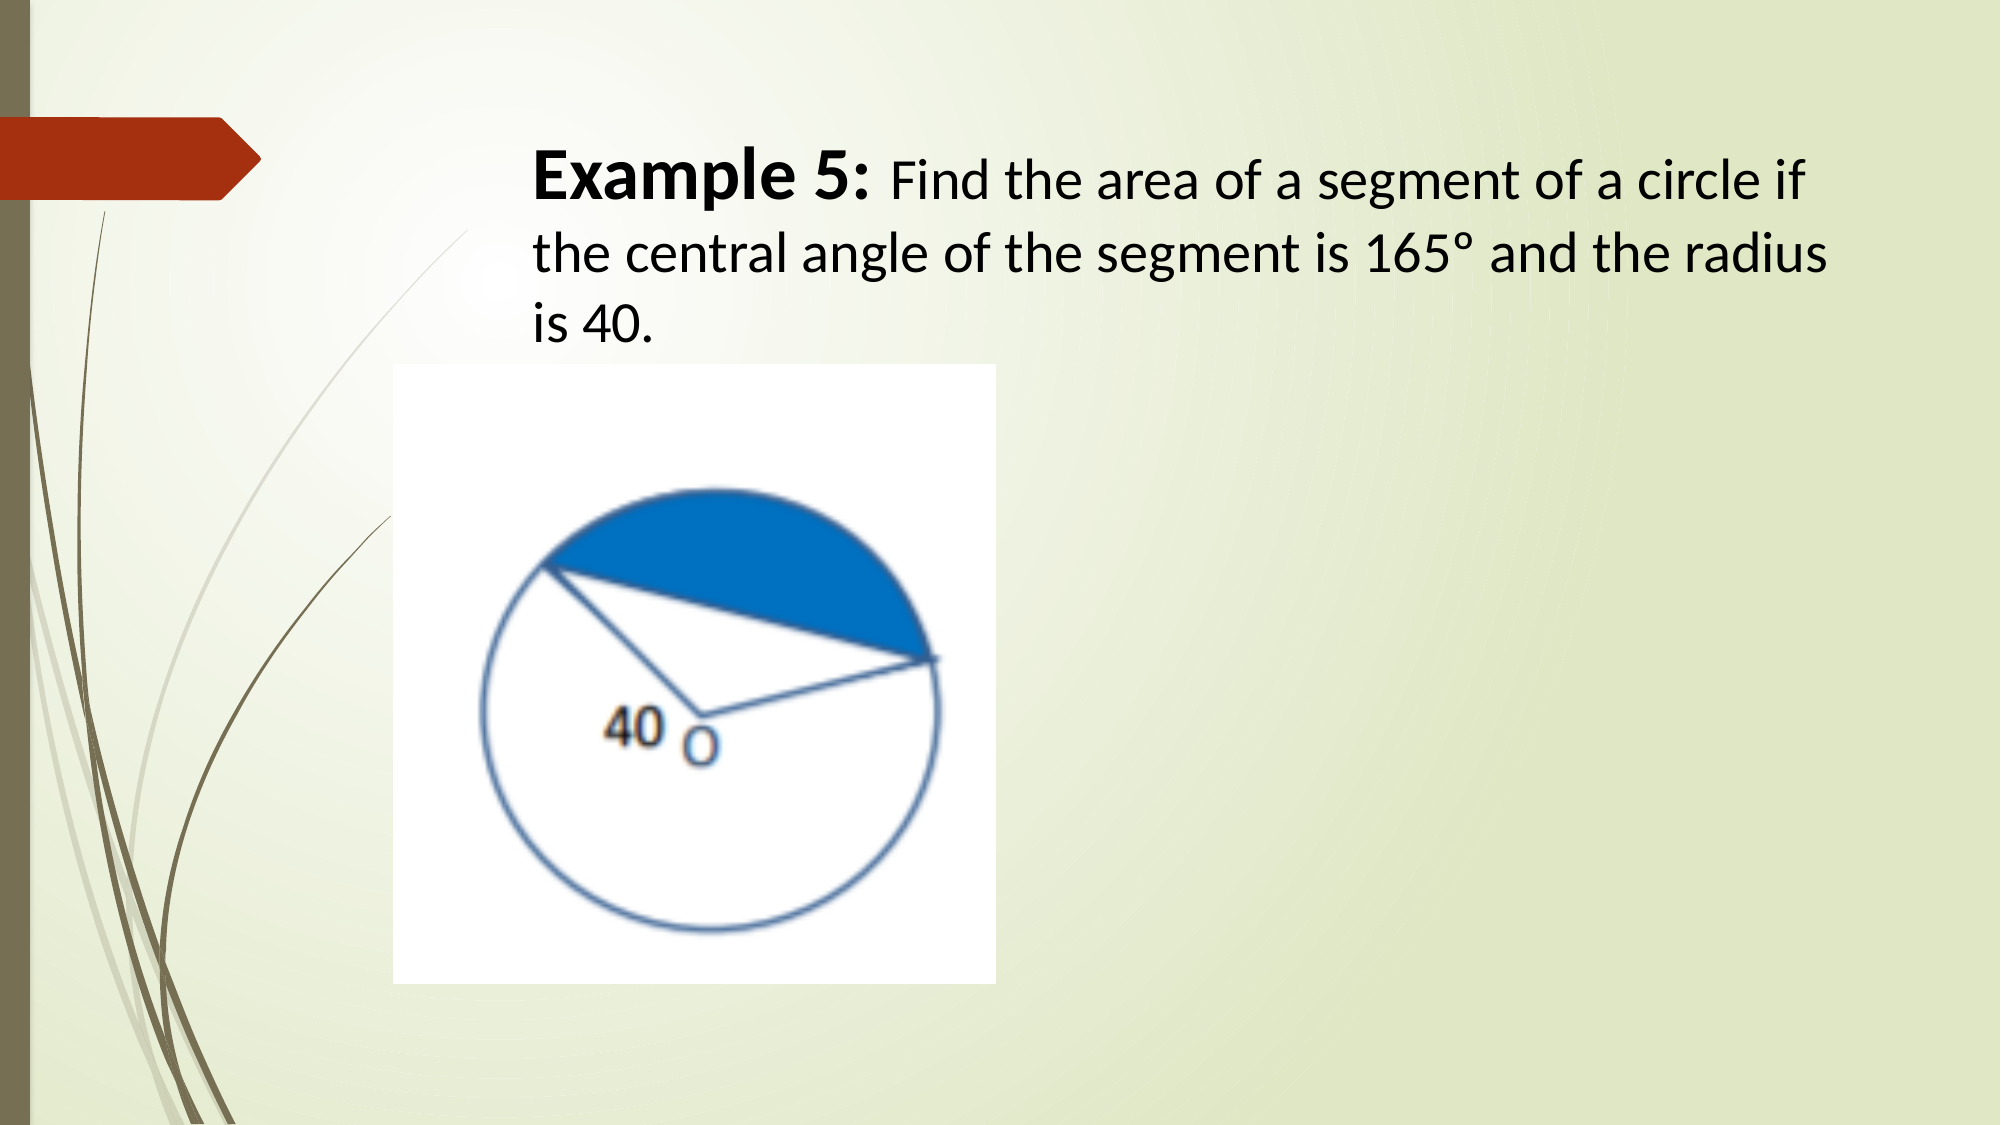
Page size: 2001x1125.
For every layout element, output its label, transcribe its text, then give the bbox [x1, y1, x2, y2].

picture [392, 364, 996, 984]
text_box Example 5: Find the area of a segment of a circle if the central angle of the segment is 165º and the radius is 40. [518, 116, 1878, 362]
